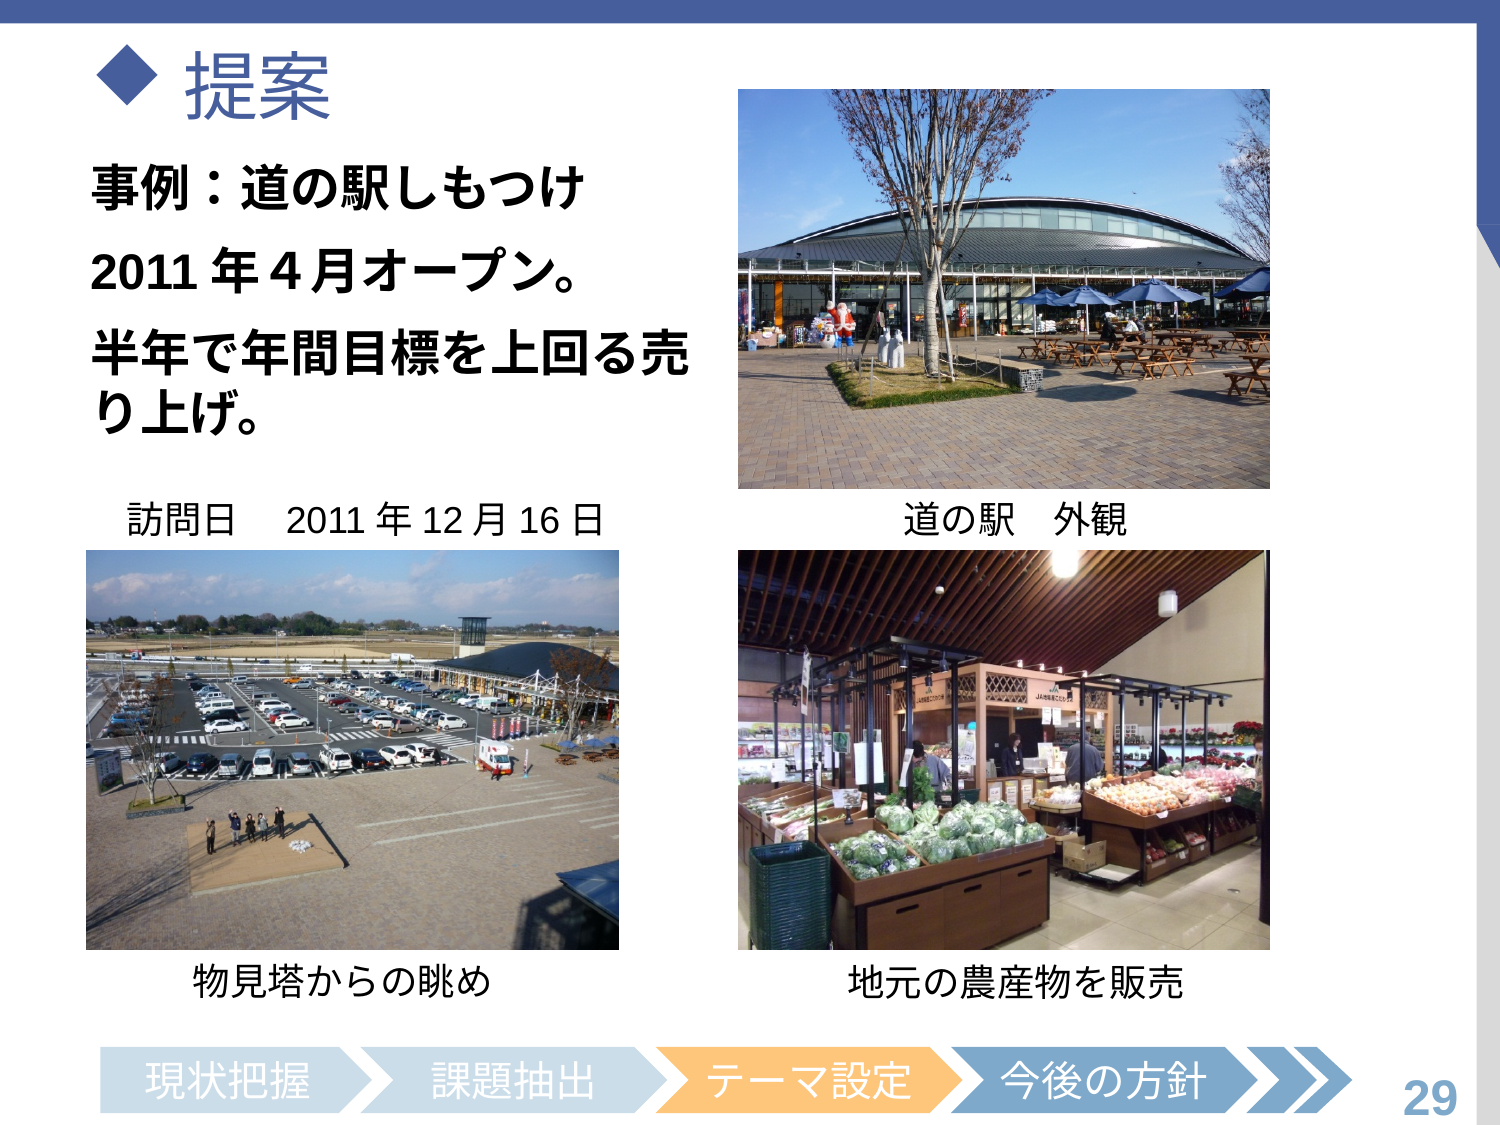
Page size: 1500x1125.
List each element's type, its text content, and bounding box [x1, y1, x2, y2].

text_box テーマ設定 [653, 1044, 965, 1116]
text_box 今後の方針 [948, 1044, 1261, 1116]
title 提案 [75, 25, 1447, 138]
text_box 課題抽出 [358, 1044, 670, 1116]
text_box 物見塔からの眺め [64, 950, 621, 1011]
list 事例：道の駅しもつけ 2011年４月オープン。 半年で年間目標を上回る売り上げ。 [75, 149, 727, 1059]
text_box 地元の農産物を販売 [738, 952, 1294, 1012]
text_box 訪問日 2011年12月16日 [112, 488, 668, 549]
text_box [1291, 1044, 1355, 1116]
text_box 道の駅 外観 [738, 488, 1294, 549]
picture [737, 550, 1271, 950]
picture [737, 89, 1271, 490]
text_box 現状把握 [98, 1044, 375, 1116]
picture [86, 550, 619, 950]
text_box [1244, 1044, 1320, 1116]
slide_number 29 [1387, 1065, 1500, 1125]
